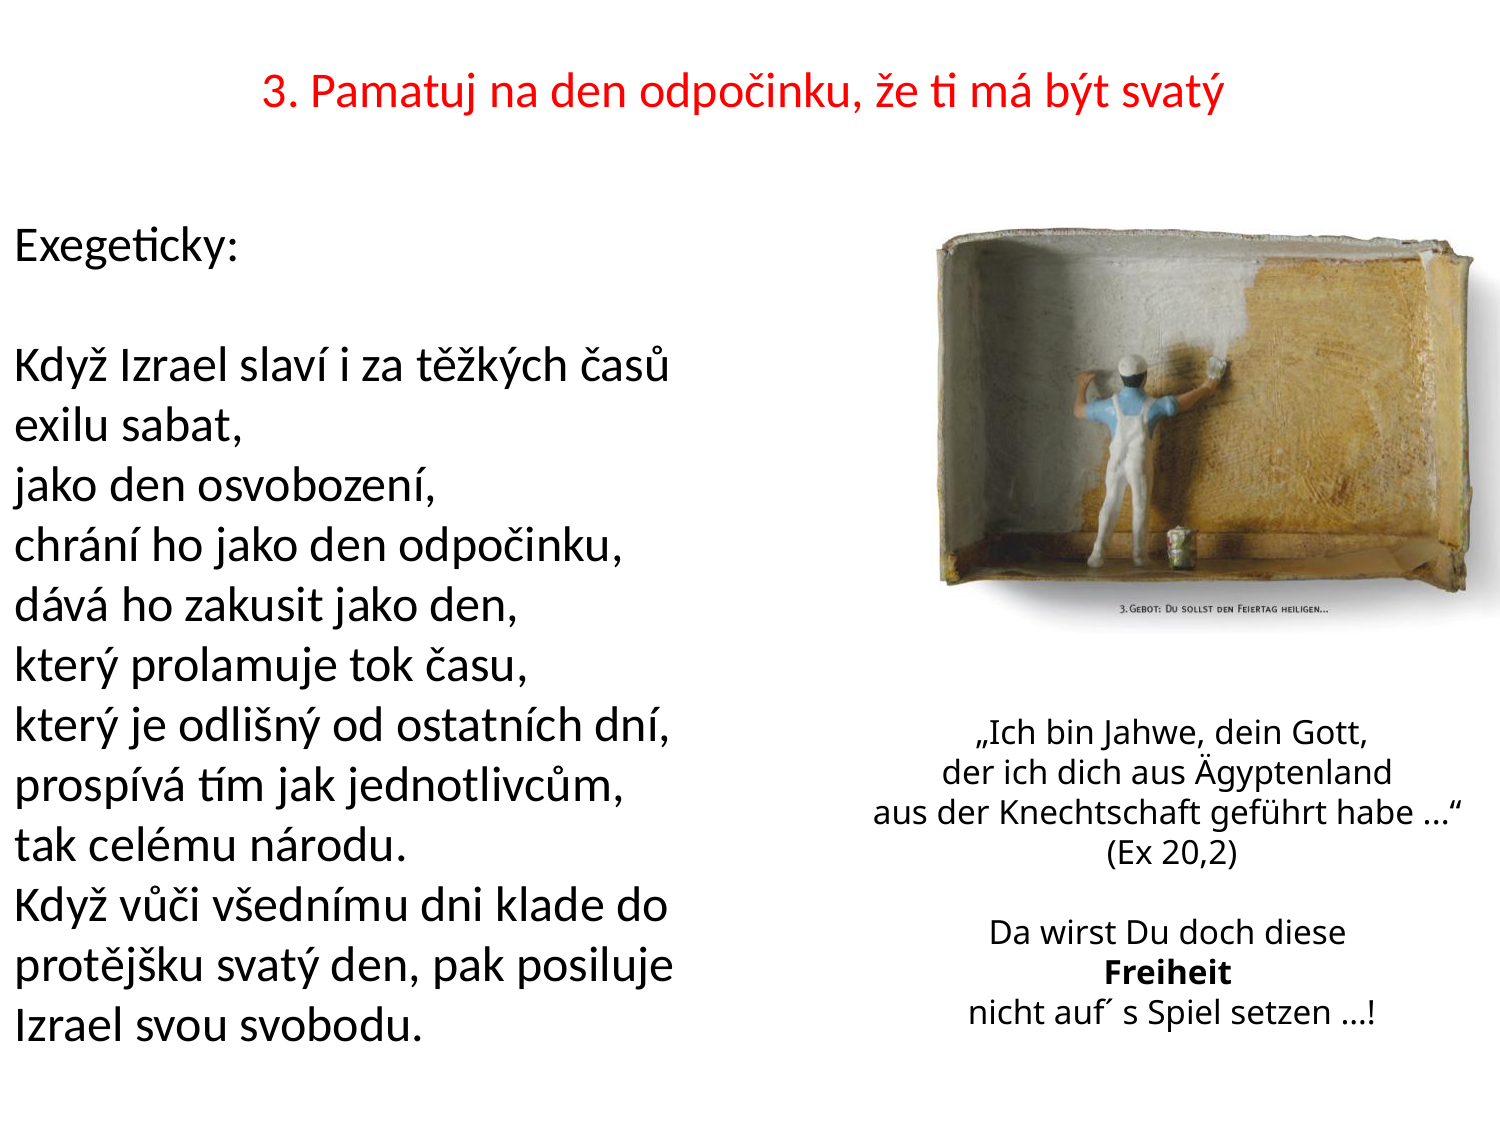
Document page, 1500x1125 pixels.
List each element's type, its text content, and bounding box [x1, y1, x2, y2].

text_box 3. Pamatuj na den odpočinku, že ti má být svatý [37, 49, 1450, 125]
text_box Exegeticky: Když Izrael slaví i za těžkých časů exilu sabat, jako den osvobození, chrání ho jako den odpočinku, dává ho zakusit jako den, který prolamuje tok času, který je odlišný od ostatních dní, prospívá tím jak jednotlivcům, tak celému národu. Když vůči všednímu dni klade do protějšku svatý den, pak posiluje Izrael svou svobodu. [0, 204, 738, 1060]
picture [915, 211, 1500, 634]
text_box „Ich bin Jahwe, dein Gott, der ich dich aus Ägyptenland aus der Knechtschaft geführt habe ...“ (Ex 20,2) Da wirst Du doch diese Freiheit nicht auf´ s Spiel setzen …! [844, 704, 1500, 1039]
